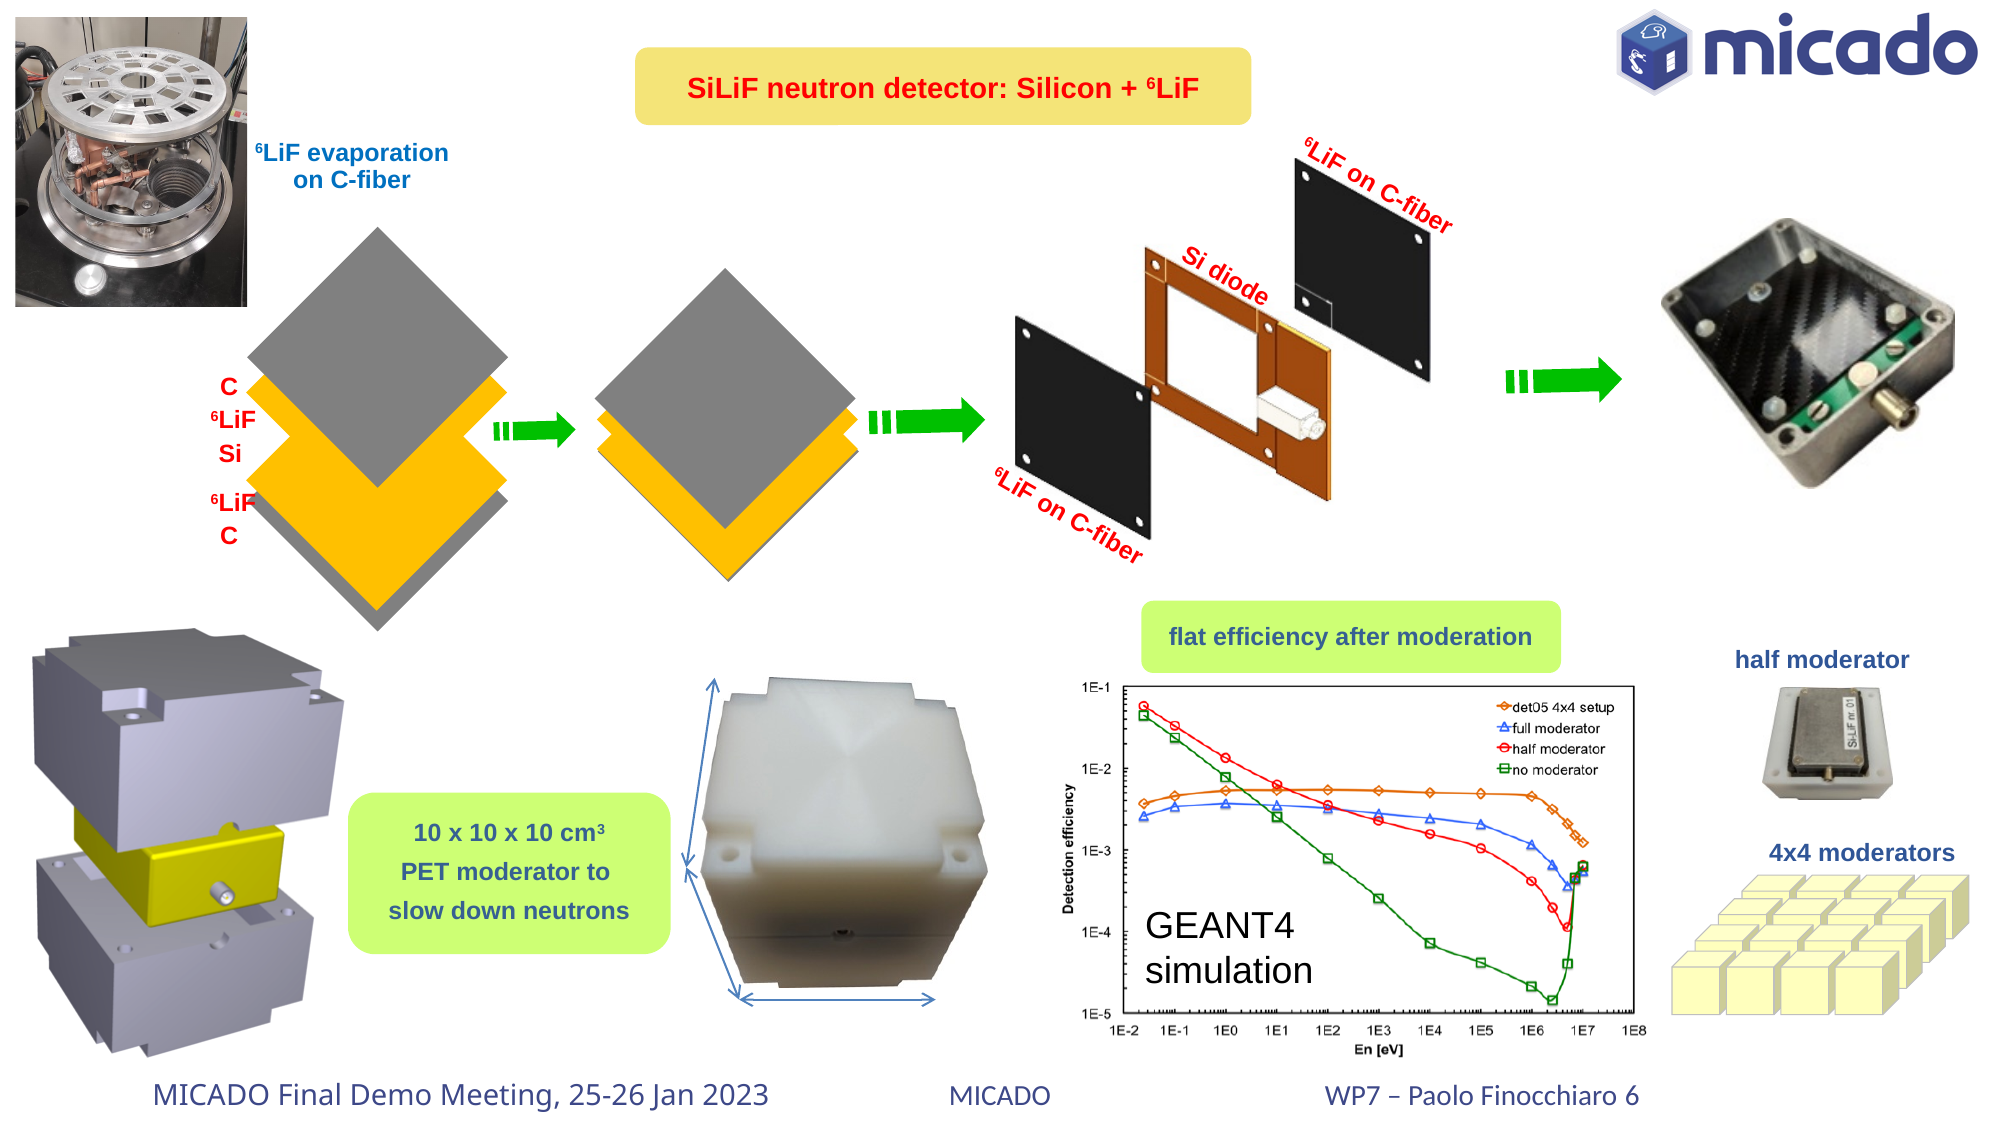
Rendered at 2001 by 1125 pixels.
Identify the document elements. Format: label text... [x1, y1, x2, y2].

picture [1050, 674, 1655, 1058]
picture [1762, 687, 1893, 801]
text_box 10 x 10 x 10 cm3 PET moderator to slow down neutrons [348, 792, 671, 955]
text_box flat efficiency after moderation [1141, 600, 1562, 673]
text_box 4x4 moderators [1754, 829, 1971, 874]
picture [15, 17, 248, 307]
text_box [194, 264, 821, 594]
text_box half moderator [1720, 636, 1926, 681]
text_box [1505, 357, 1623, 404]
text_box SiLiF neutron detector: Silicon + 6LiF [635, 47, 1252, 126]
picture [1661, 218, 1955, 489]
picture [32, 628, 345, 1058]
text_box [869, 397, 986, 445]
text_box 6LiF evaporation on C-fiber [248, 132, 470, 199]
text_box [686, 677, 988, 1000]
picture [1608, 1, 2000, 104]
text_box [968, 154, 1483, 541]
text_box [1671, 875, 1969, 1015]
